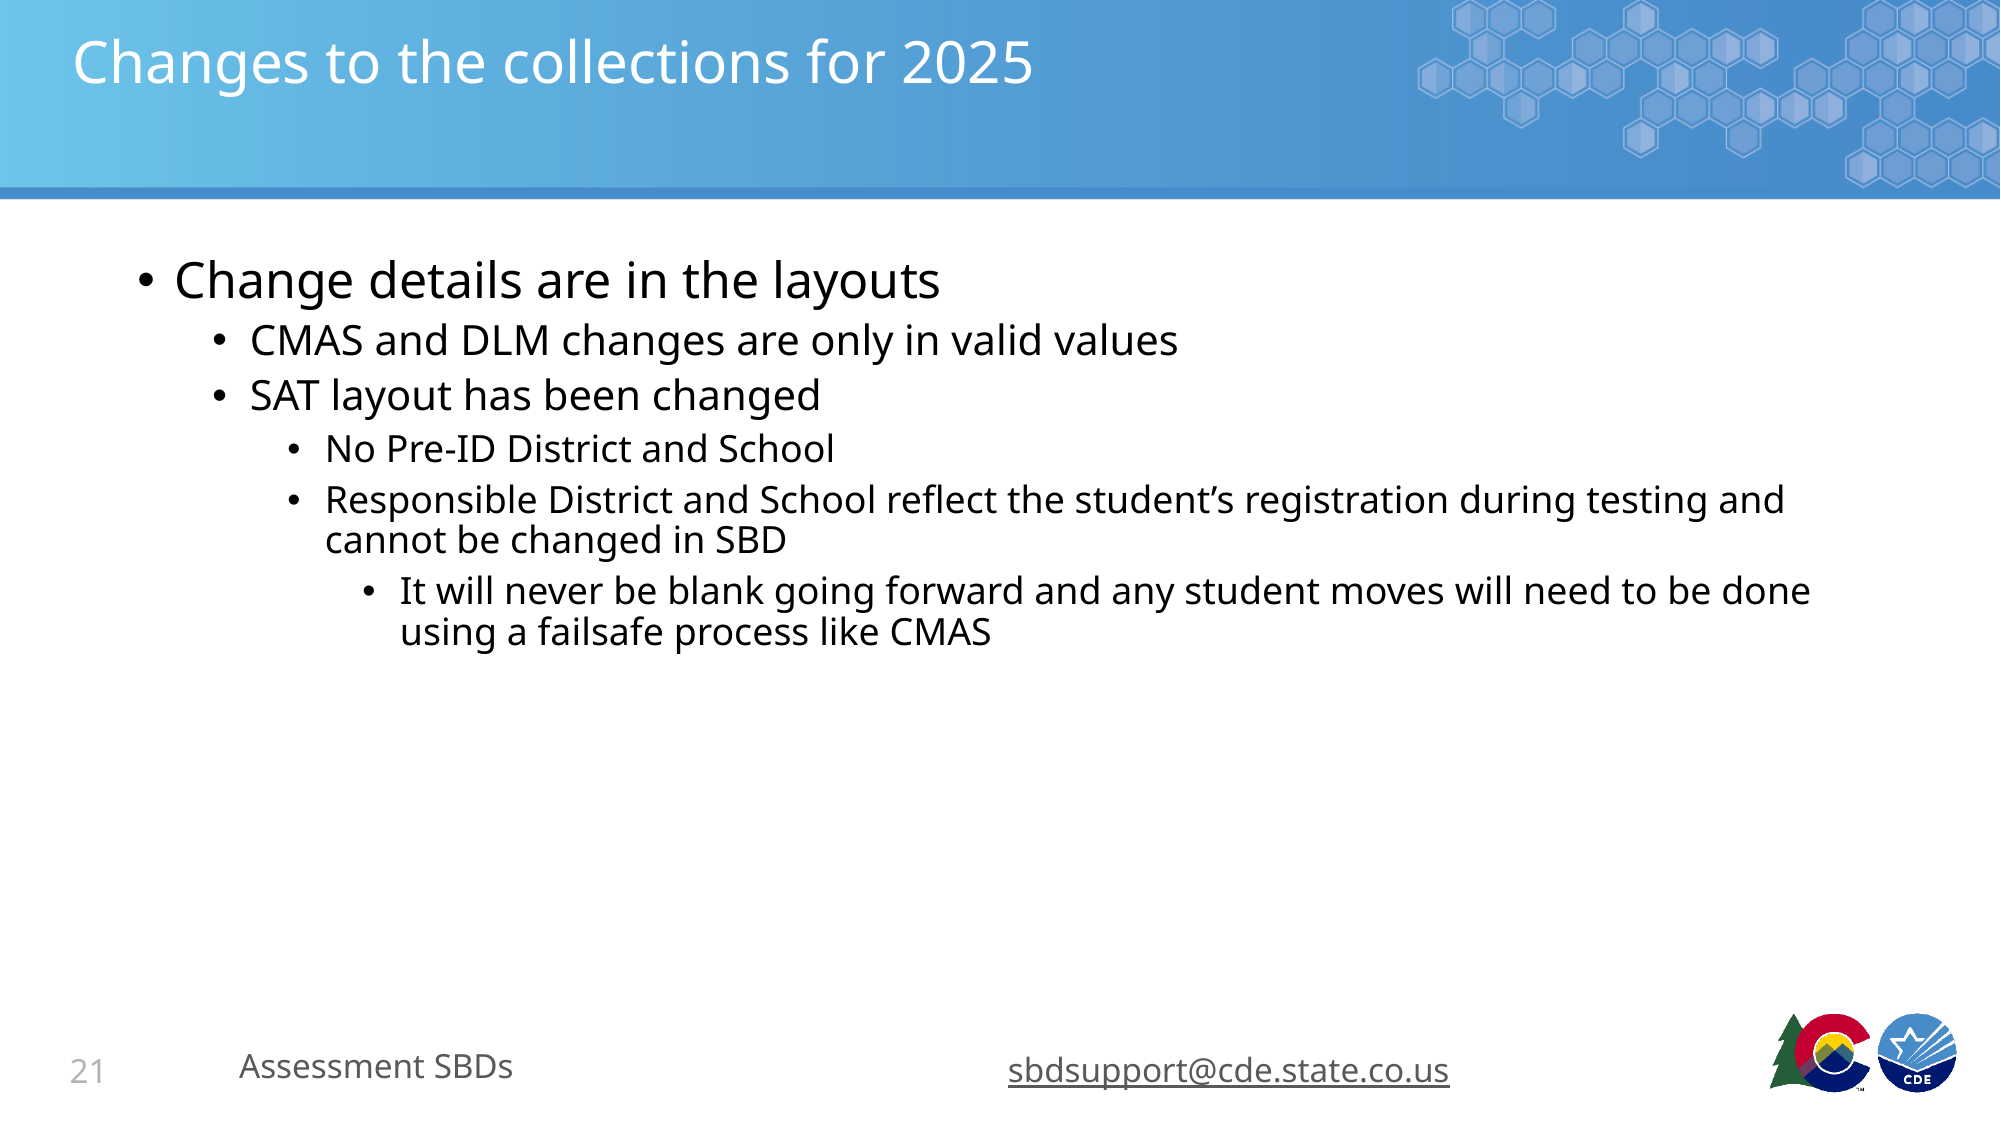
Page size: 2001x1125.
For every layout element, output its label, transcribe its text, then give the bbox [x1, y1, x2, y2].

picture [0, 0, 2000, 200]
list Assessment SBDs [224, 1042, 960, 1103]
picture [1768, 1012, 1957, 1093]
title Changes to the collections for 2025 [72, 33, 1396, 182]
list Change details are in the layouts CMAS and DLM changes are only in valid values SAT layout has been changed No Pre-ID District and School Responsible District and School reflect the student’s registration during testing and cannot be changed in SBD It will never be blank going forward and any student moves will need to be done using a failsafe process like CMAS [137, 254, 1863, 969]
list sbdsupport@cde.state.co.us [992, 1042, 1714, 1103]
slide_number 21 [54, 1042, 191, 1103]
